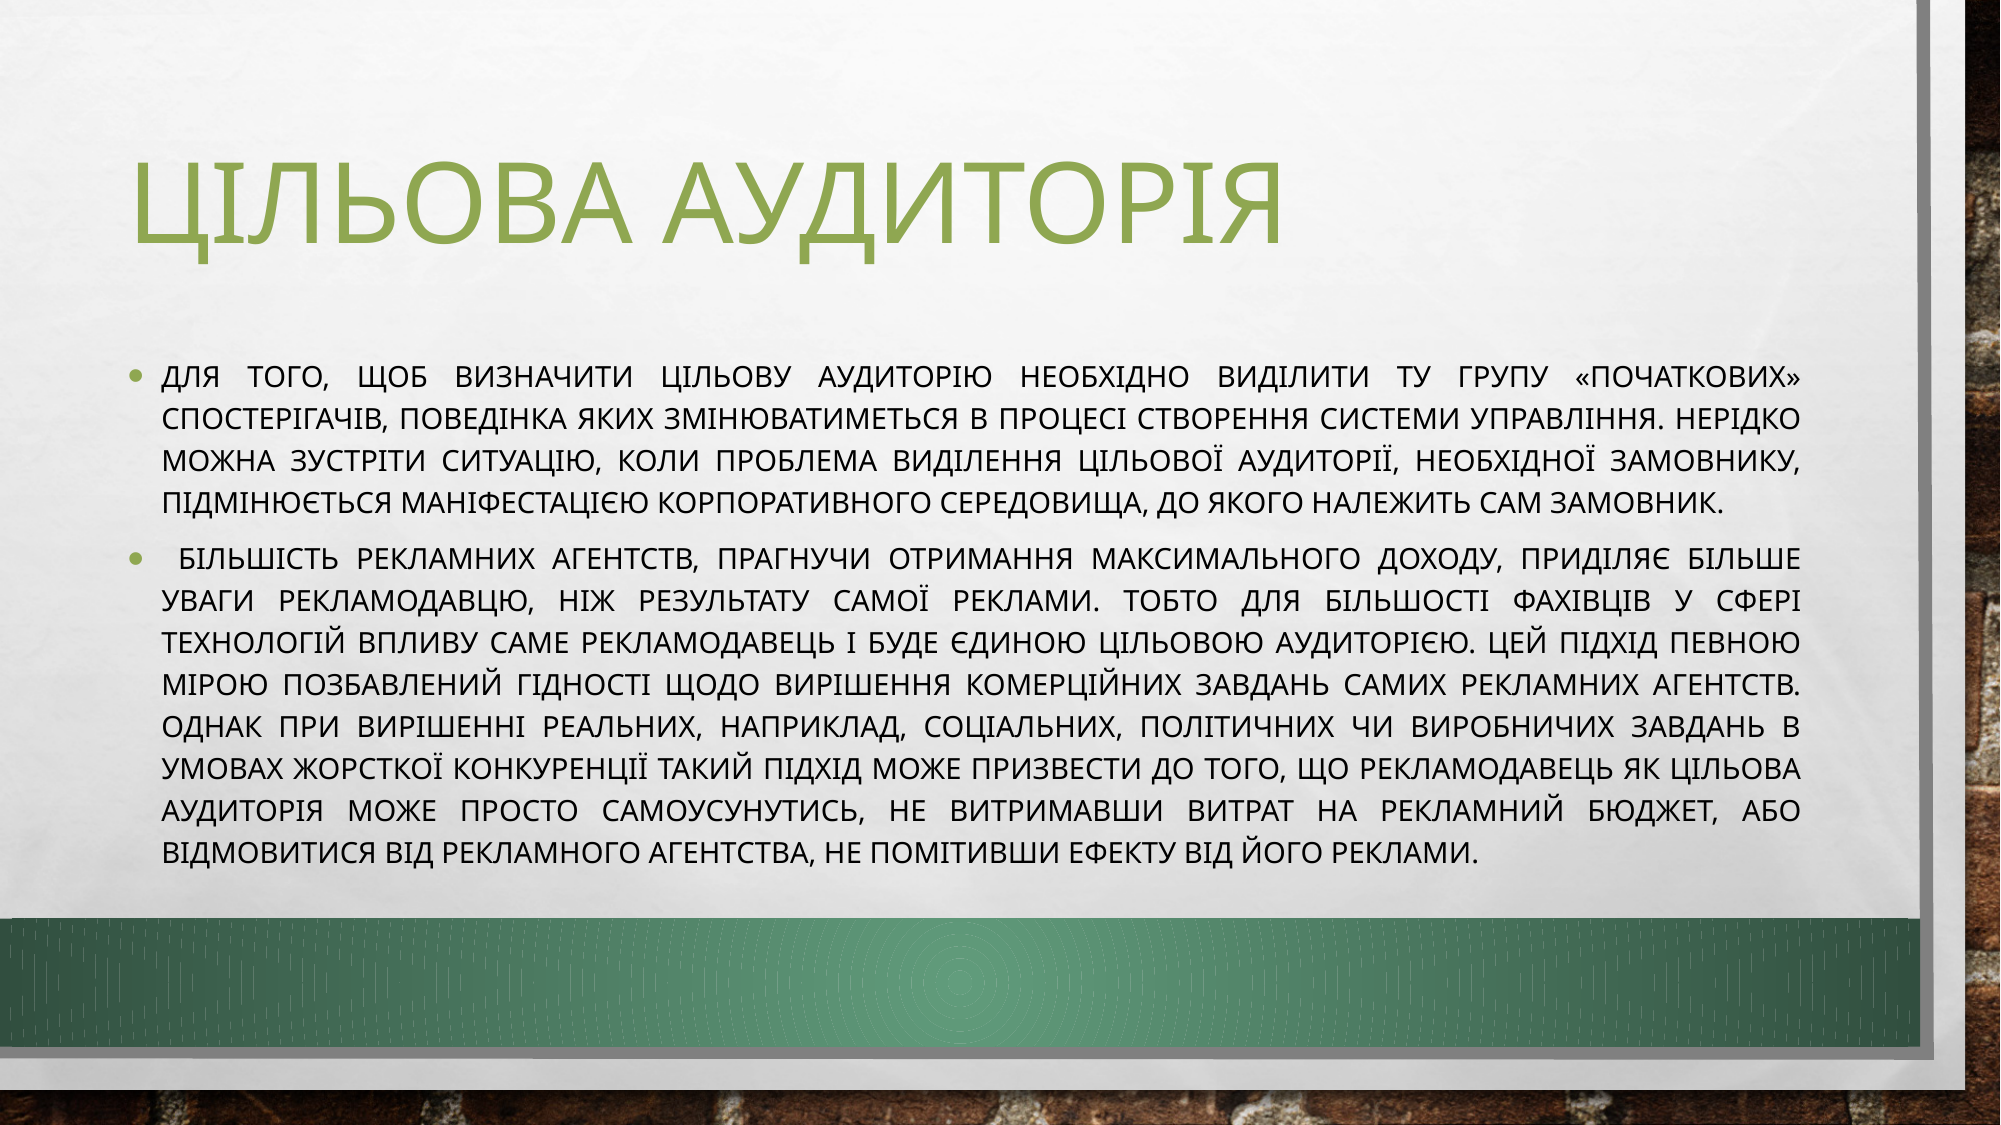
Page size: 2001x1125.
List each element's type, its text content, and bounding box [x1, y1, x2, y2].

picture [0, 0, 2000, 1125]
list Для того, щоб визначити цільову аудиторію необхідно виділити ту групу «початкових» спостерігачів, поведінка яких змінюватиметься в процесі створення системи управління. Нерідко можна зустріти ситуацію, коли проблема виділення цільової аудиторії, необхідної замовнику, підмінюється маніфестацією корпоративного середовища, до якого належить сам замовник. Більшість рекламних агентств, прагнучи отримання максимального доходу, приділяє більше уваги рекламодавцю, ніж результату самої реклами. Тобто для більшості фахівців у сфері технологій впливу саме рекламодавець і буде єдиною цільовою аудиторією. Цей підхід певною мірою позбавлений гідності щодо вирішення комерційних завдань самих рекламних агентств. Однак при вирішенні реальних, наприклад, соціальних, політичних чи виробничих завдань в умовах жорсткої конкуренції такий підхід може призвести до того, що рекламодавець як цільова аудиторія може просто самоусунутись, не витримавши витрат на рекламний бюджет, або відмовитися від рекламного агентства, не помітивши ефекту від його реклами. [112, 338, 1818, 882]
title ЦІЛЬОВА АУДИТОРІЯ [112, 112, 1818, 302]
